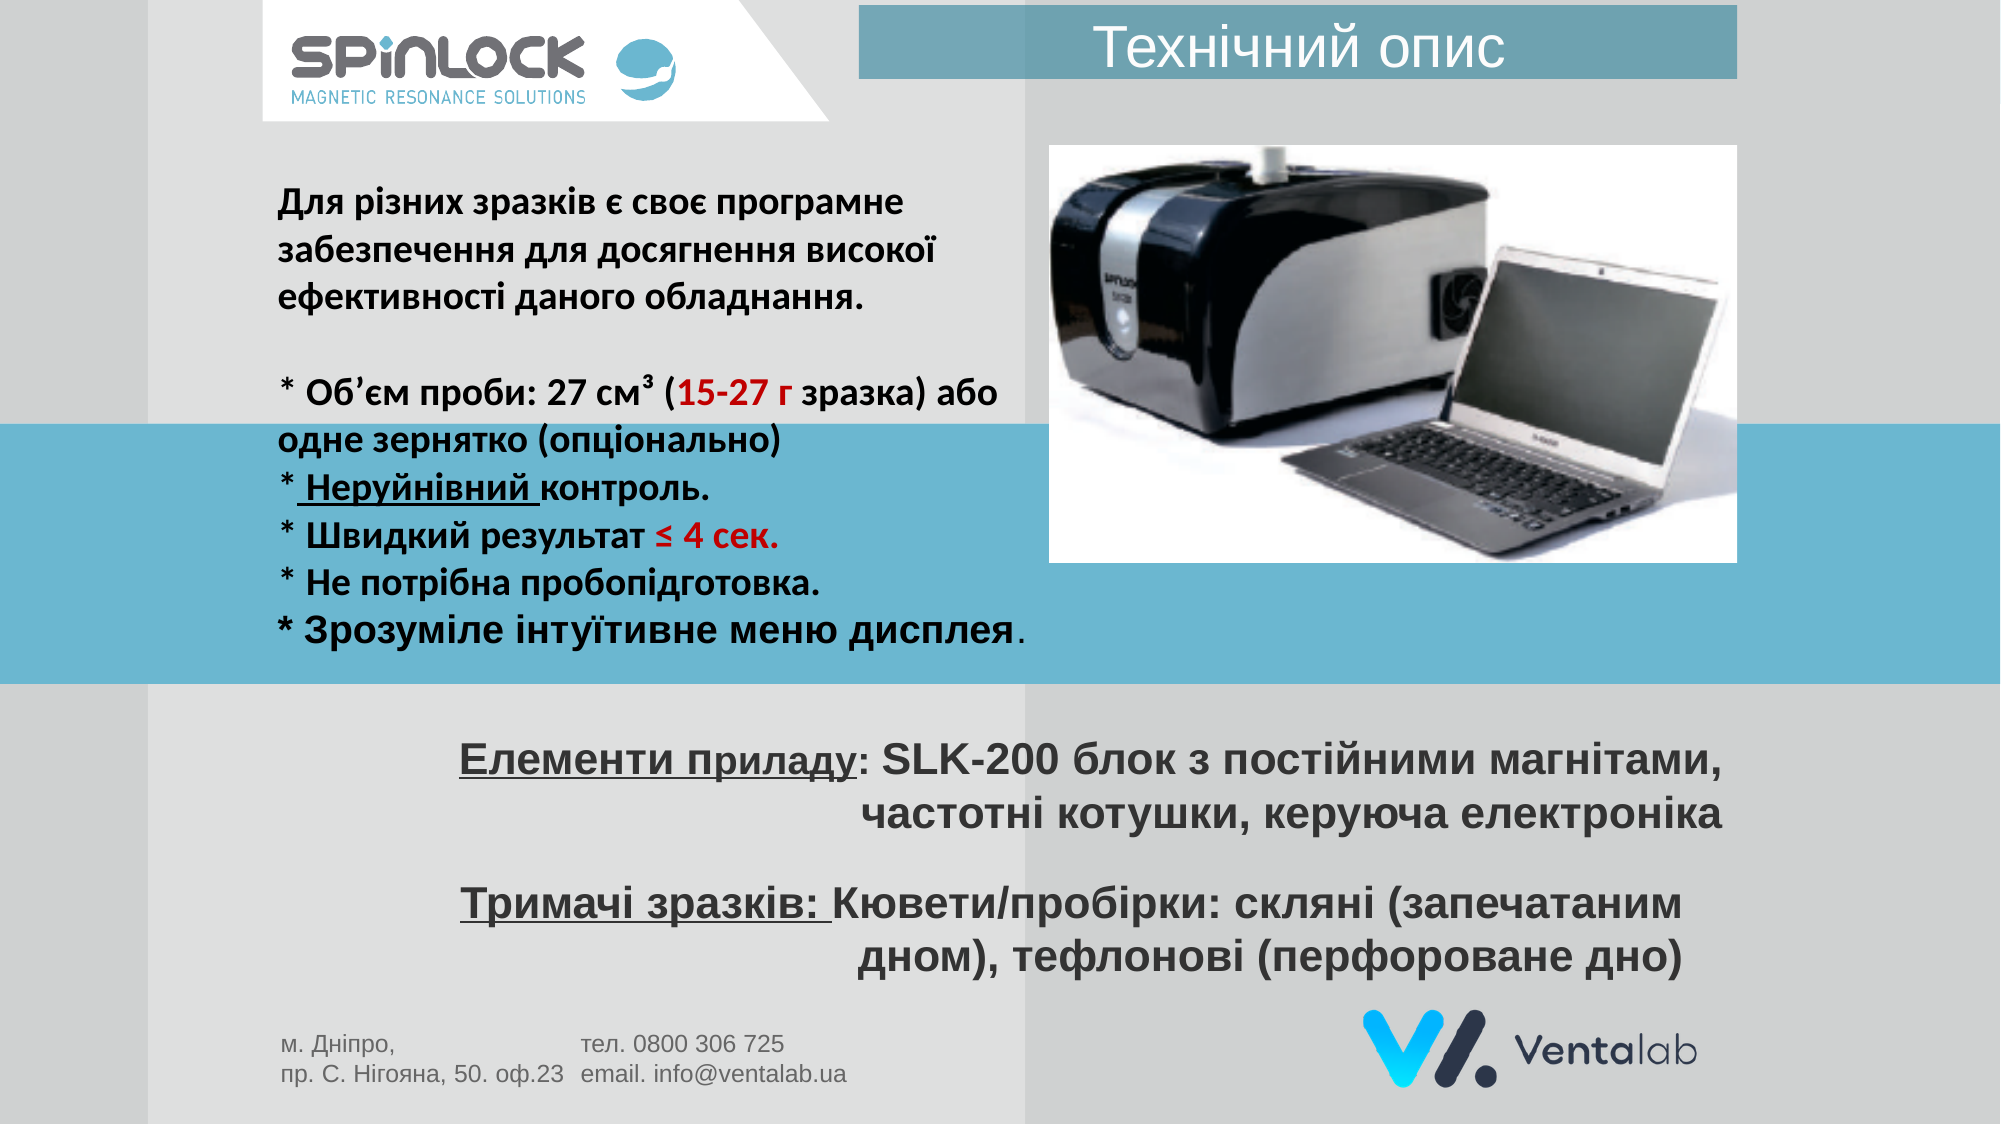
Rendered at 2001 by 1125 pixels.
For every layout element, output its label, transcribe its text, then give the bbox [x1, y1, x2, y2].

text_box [262, 0, 830, 122]
picture [1297, 981, 1762, 1125]
picture [1048, 145, 1738, 563]
text_box м. Дніпро, тел. 0800 306 725 пр. С. Нігояна, 50. оф.23 email. info@ventalab.ua [262, 1010, 1292, 1089]
text_box Тримачі зразків: Кювети/пробірки: скляні (запечатаним дном), тефлонові (перфороване дно) [301, 866, 1699, 1021]
text_box Технічний опис [858, 5, 1738, 79]
text_box Елементи приладу: SLK-200 блок з постійними магнітами, частотні котушки, керуюча електроніка [226, 722, 1738, 878]
text_box Для різних зразків є своє програмне забезпечення для досягнення високої ефективності даного обладнання. * Об’єм проби: 27 см³ (15-27 г зразка) або однe зернятко (опціонально) * Неруйнівний контроль. * Швидкий результат ≤ 4 сек. * Не потрібна пробопідготовка. * Зрозуміле інтуїтивне меню дисплея. [262, 167, 1060, 659]
